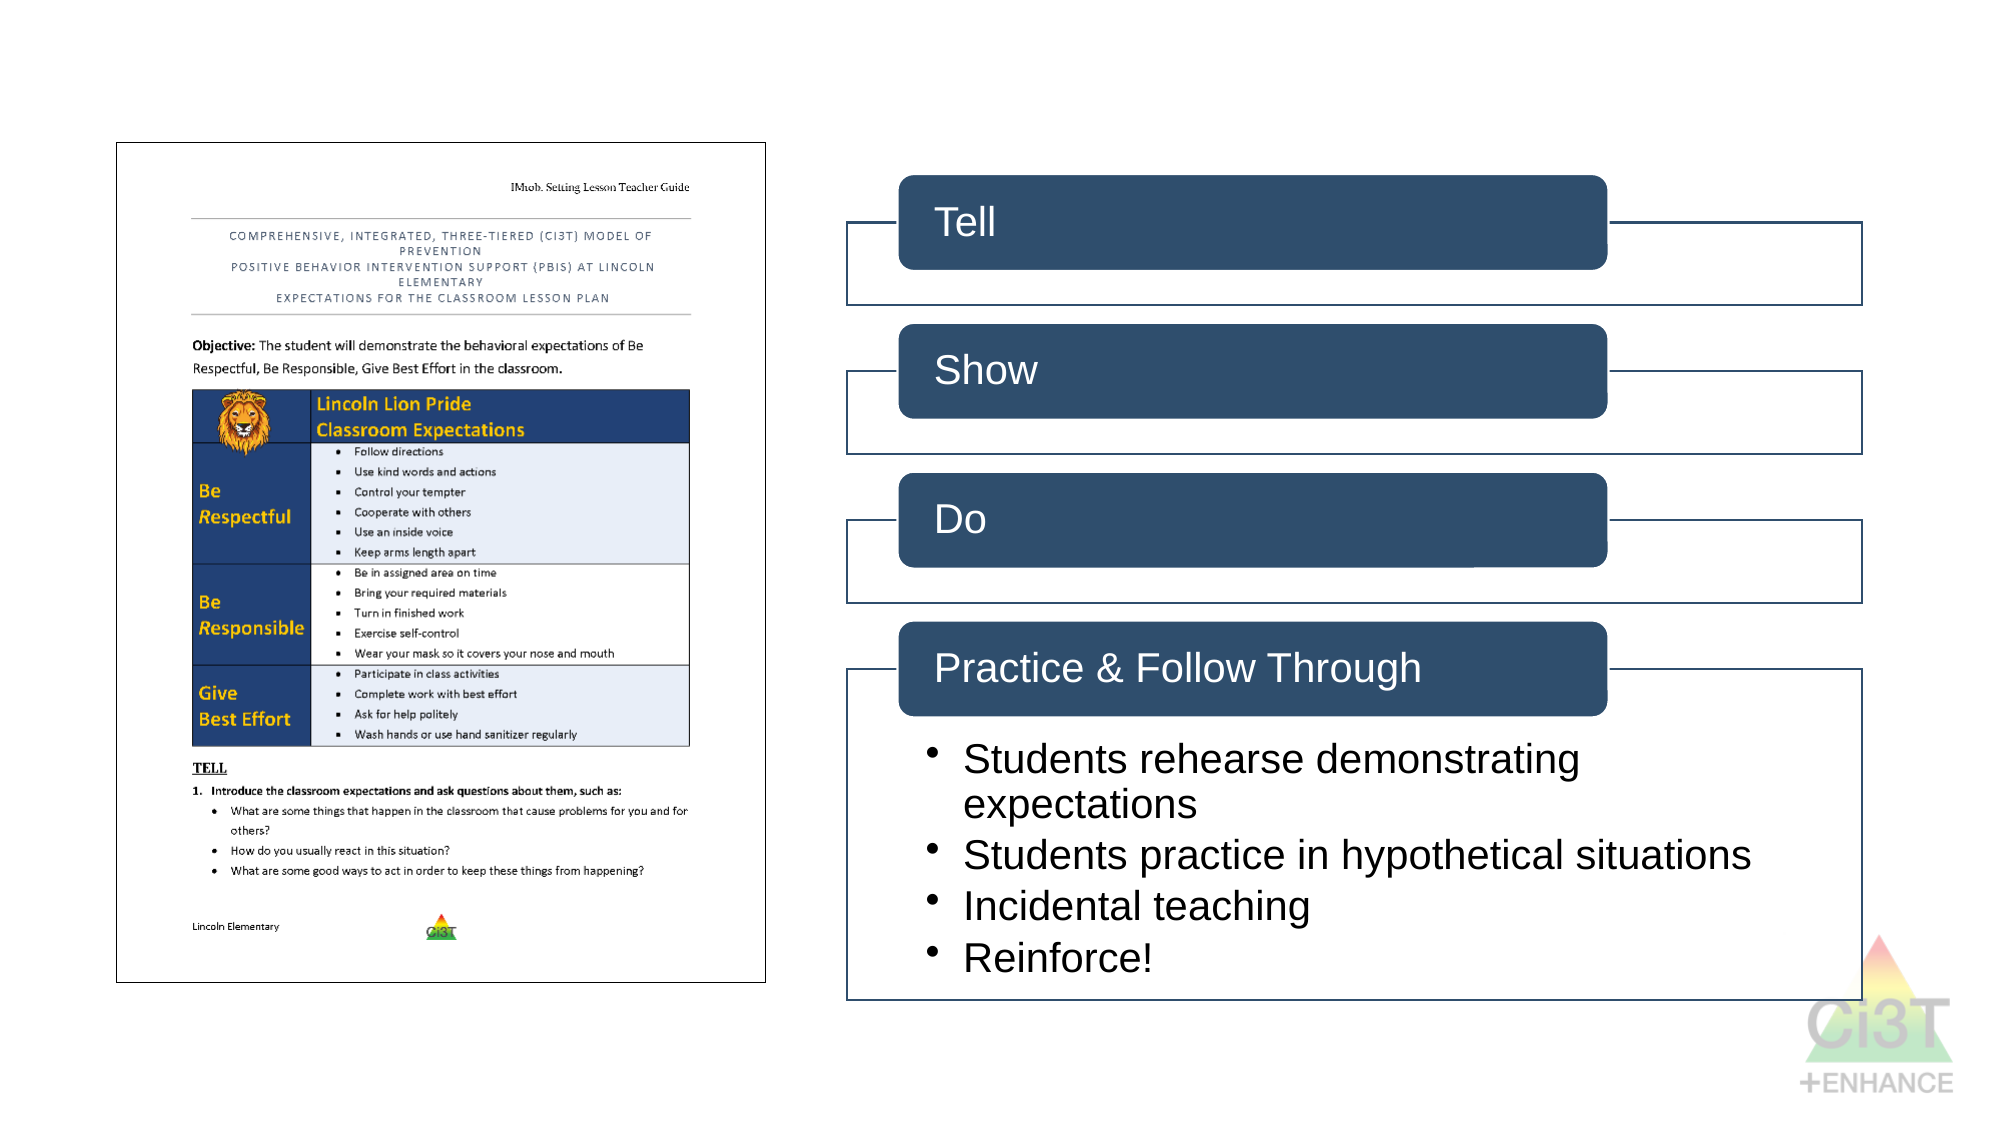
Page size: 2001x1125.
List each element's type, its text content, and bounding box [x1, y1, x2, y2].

picture [116, 142, 766, 983]
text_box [846, 166, 1863, 1007]
table_cell Ci3T EMPOWER Session 6 [1783, 920, 1970, 1103]
